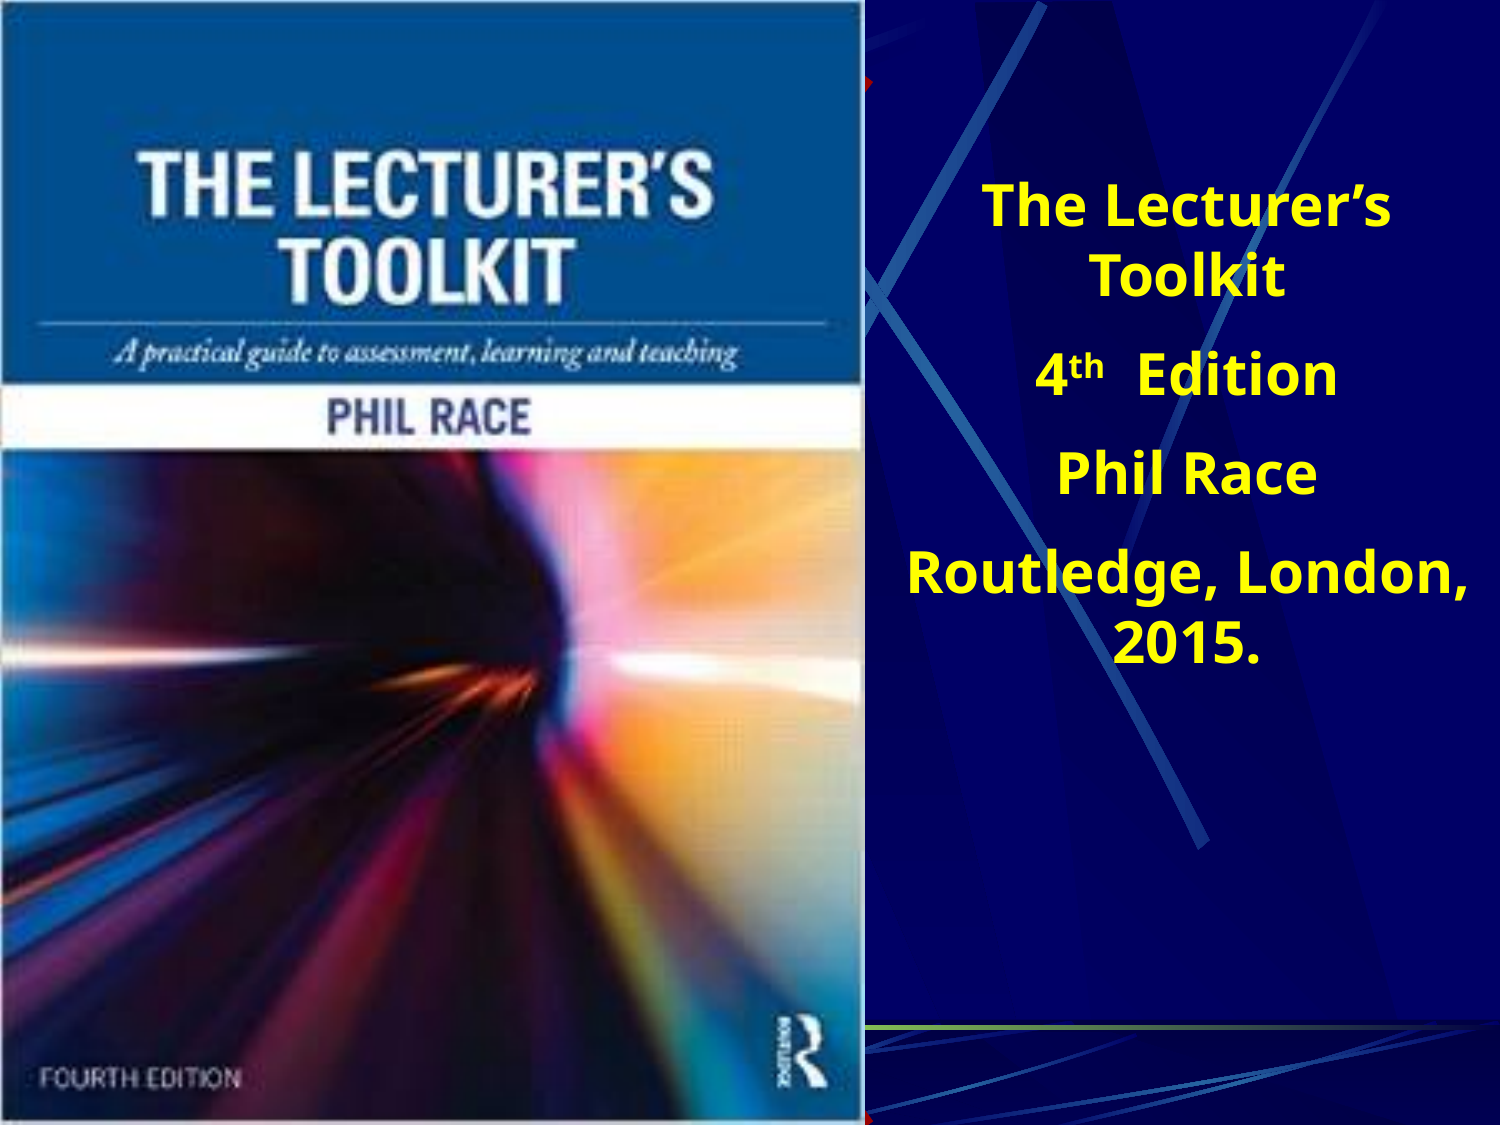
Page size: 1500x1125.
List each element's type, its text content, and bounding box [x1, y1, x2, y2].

text_box The Lecturer’s Toolkit 4th Edition Phil Race Routledge, London, 2015. [875, 160, 1500, 683]
picture [0, 0, 865, 1125]
